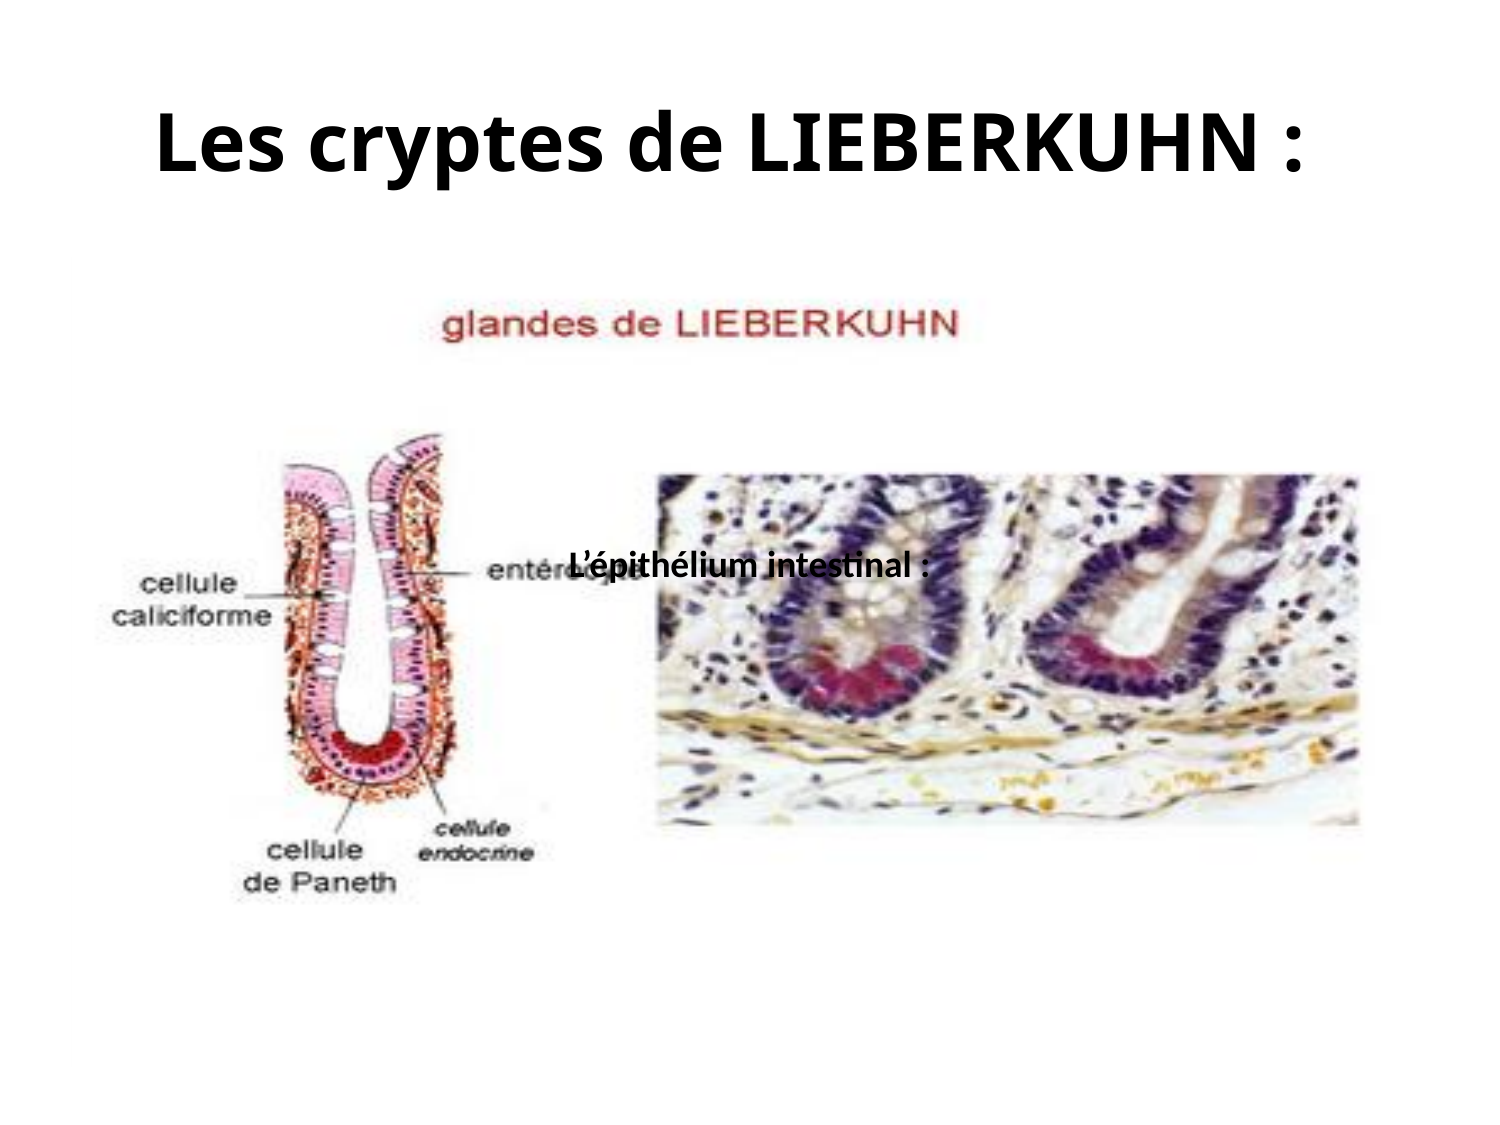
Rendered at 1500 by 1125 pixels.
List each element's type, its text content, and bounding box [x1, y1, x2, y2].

picture [70, 257, 1419, 1067]
title Les cryptes de LIEBERKUHN : [75, 45, 1425, 233]
